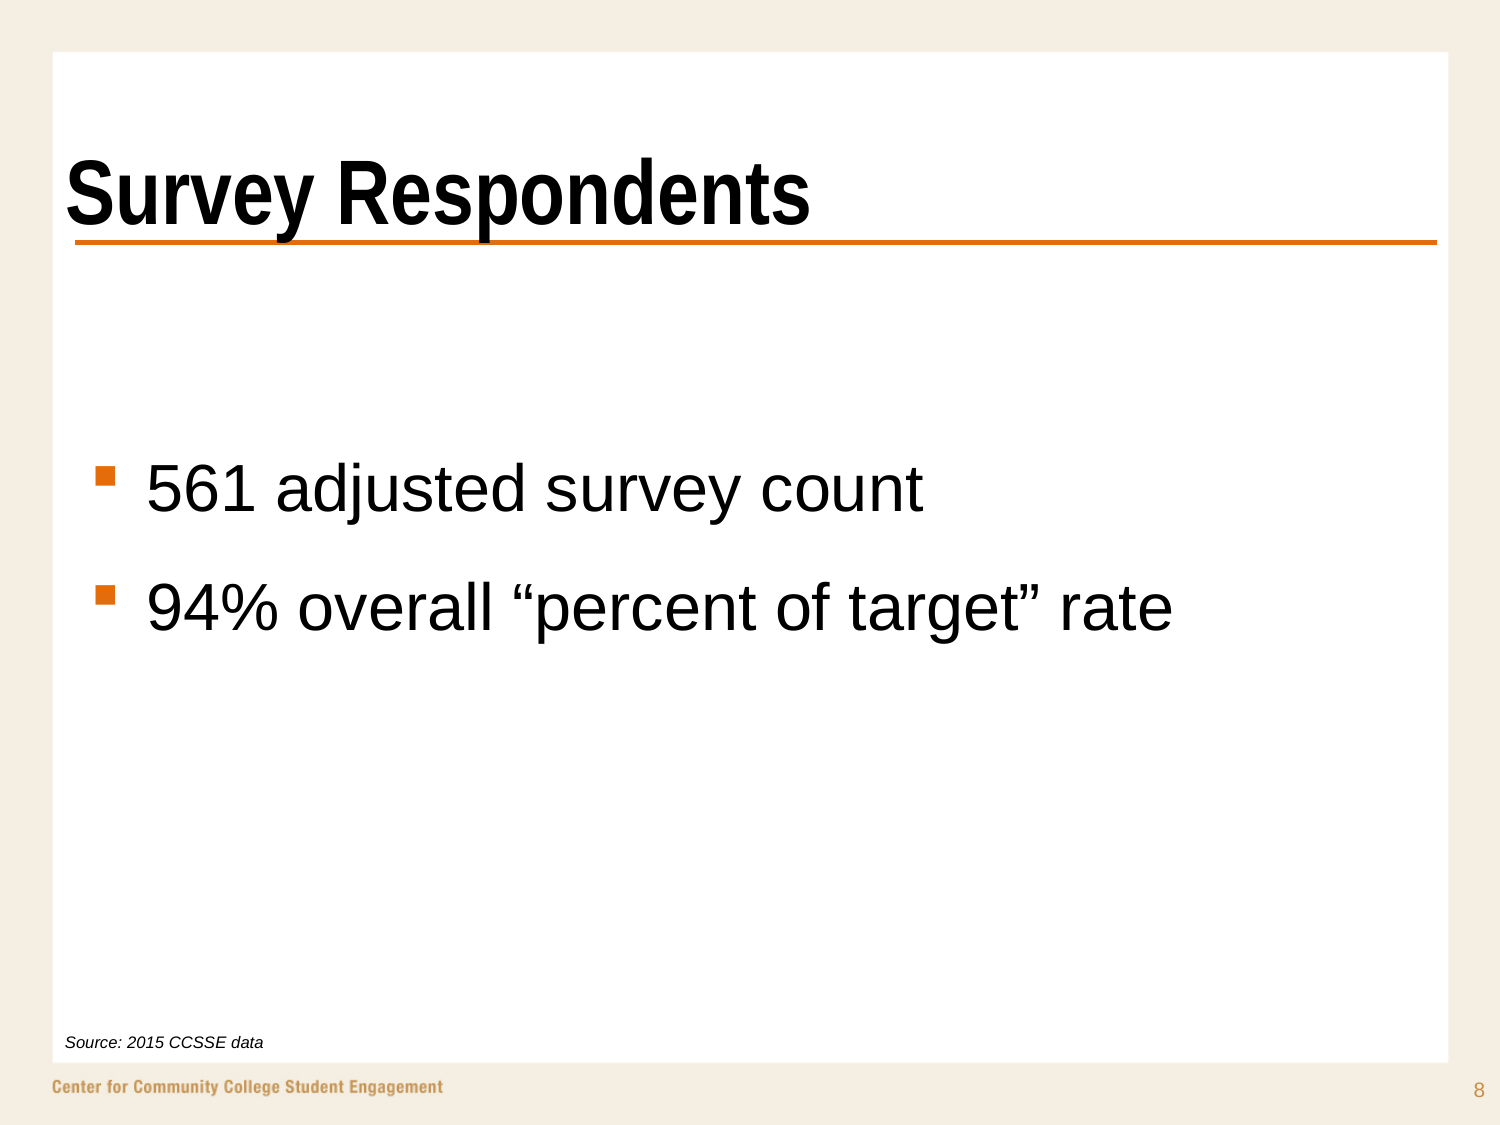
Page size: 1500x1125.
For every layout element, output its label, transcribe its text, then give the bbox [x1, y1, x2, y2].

picture [0, 0, 1500, 1125]
title Survey Respondents [50, 79, 1450, 250]
slide_number 8 [1400, 1062, 1500, 1116]
text_box Source: 2015 CCSSE data [49, 1024, 350, 1060]
list 561 adjusted survey count 94% overall “percent of target” rate [75, 437, 1450, 738]
